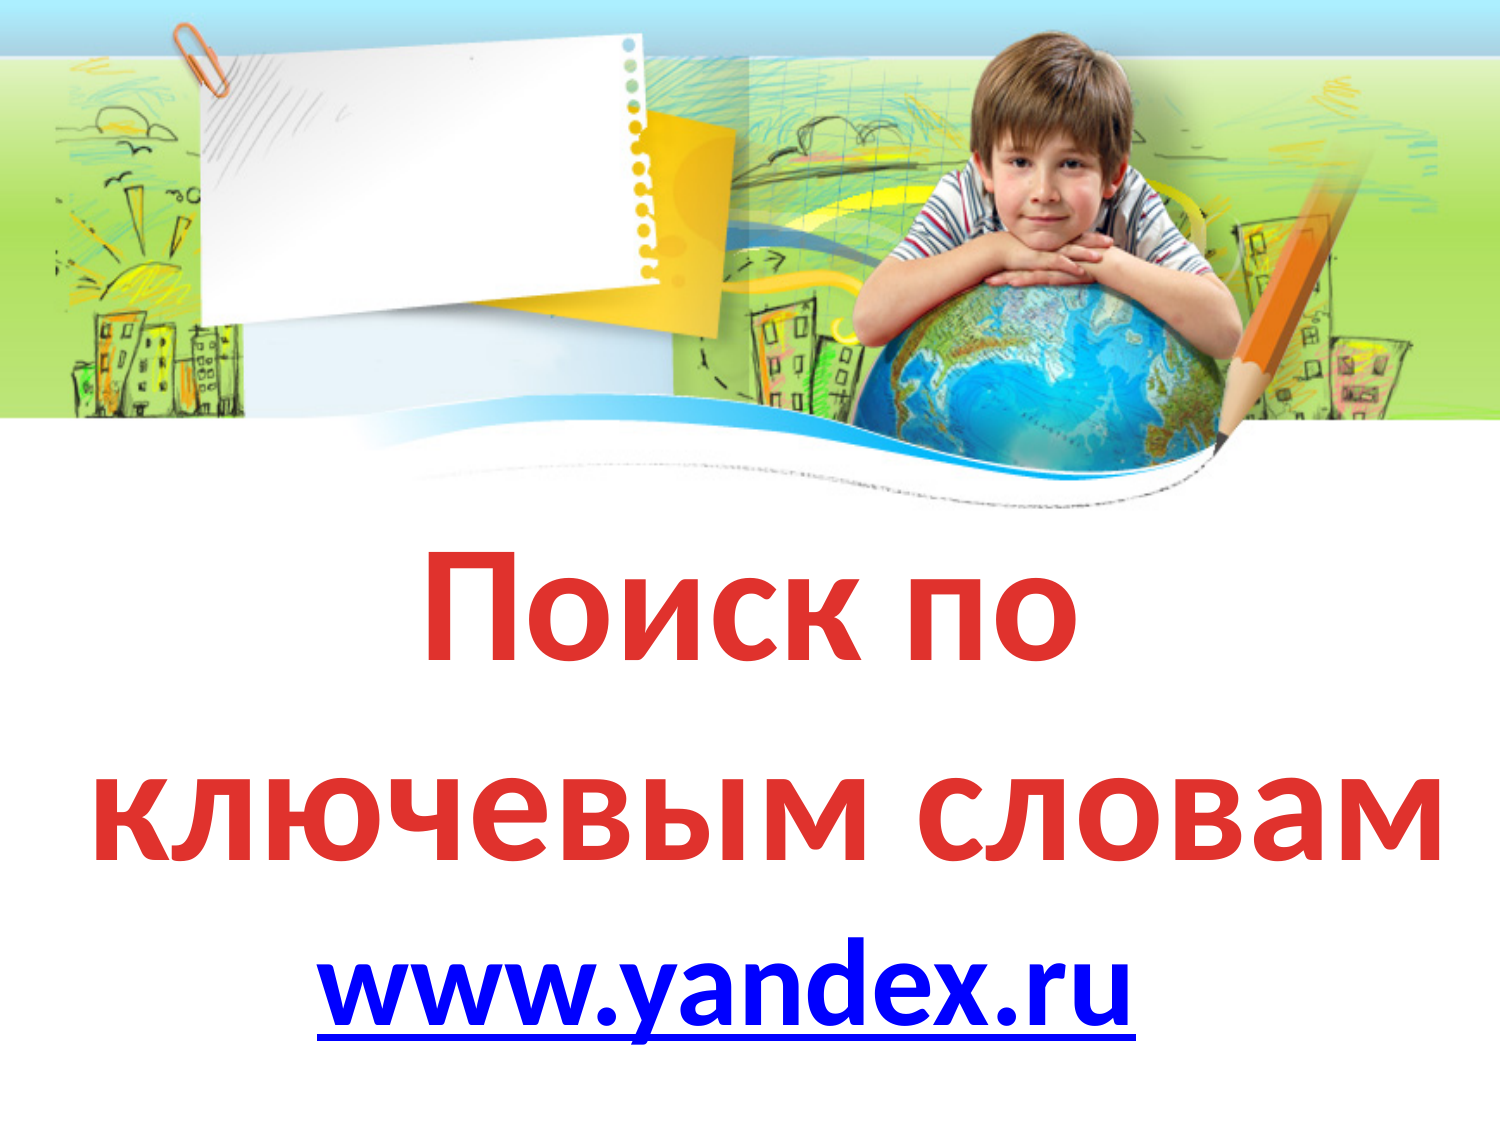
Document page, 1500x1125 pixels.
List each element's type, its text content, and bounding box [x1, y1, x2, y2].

text_box www.yandex.ru [41, 893, 1412, 1058]
picture [0, 0, 1500, 526]
text_box Поиск по ключевым словам [41, 534, 1500, 902]
